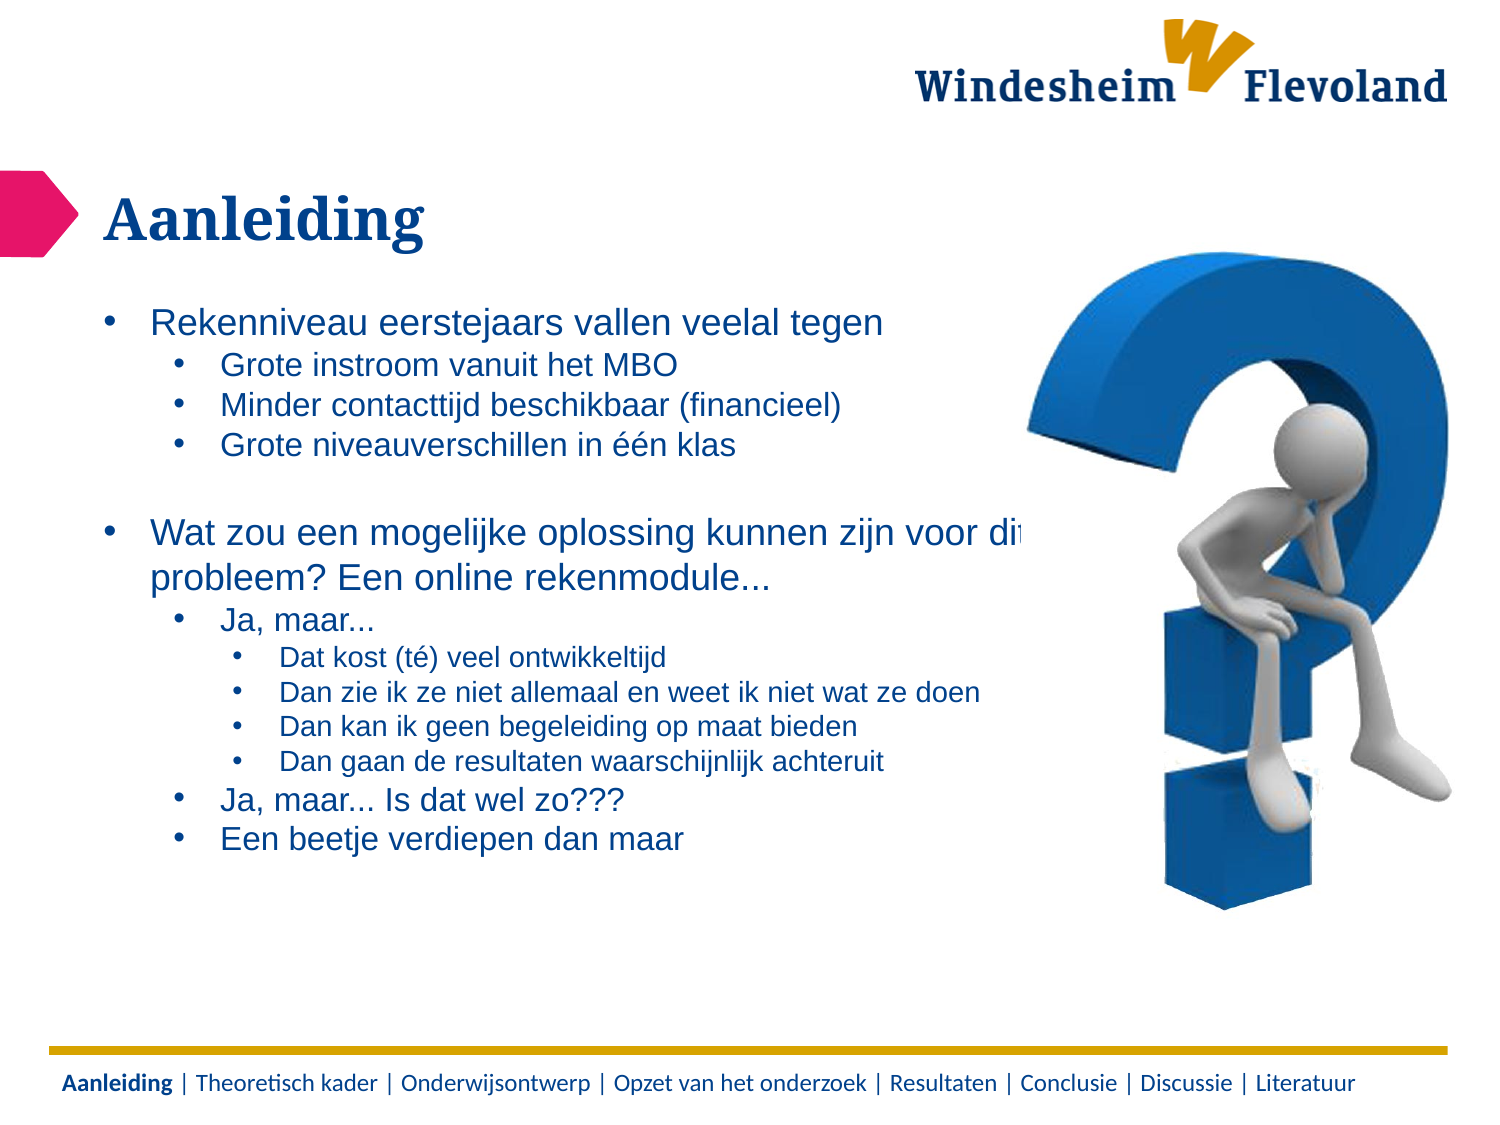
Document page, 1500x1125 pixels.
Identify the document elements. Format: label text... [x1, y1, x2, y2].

subtitle Rekenniveau eerstejaars vallen veelal tegen Grote instroom vanuit het MBO Minder contacttijd beschikbaar (financieel) Grote niveauverschillen in één klas Wat zou een mogelijke oplossing kunnen zijn voor dit probleem? Een online rekenmodule... Ja, maar... Dat kost (té) veel ontwikkeltijd Dan zie ik ze niet allemaal en weet ik niet wat ze doen Dan kan ik geen begeleiding op maat bieden Dan gaan de resultaten waarschijnlijk achteruit Ja, maar... Is dat wel zo??? Een beetje verdiepen dan maar [88, 290, 1015, 965]
text_box Aanleiding | Theoretisch kader | Onderwijsontwerp | Opzet van het onderzoek | Resultaten | Conclusie | Discussie | Literatuur [47, 1058, 1453, 1104]
picture [1020, 206, 1456, 991]
picture [915, 19, 1447, 102]
title Aanleiding [89, 174, 1034, 281]
picture [49, 1046, 1448, 1055]
